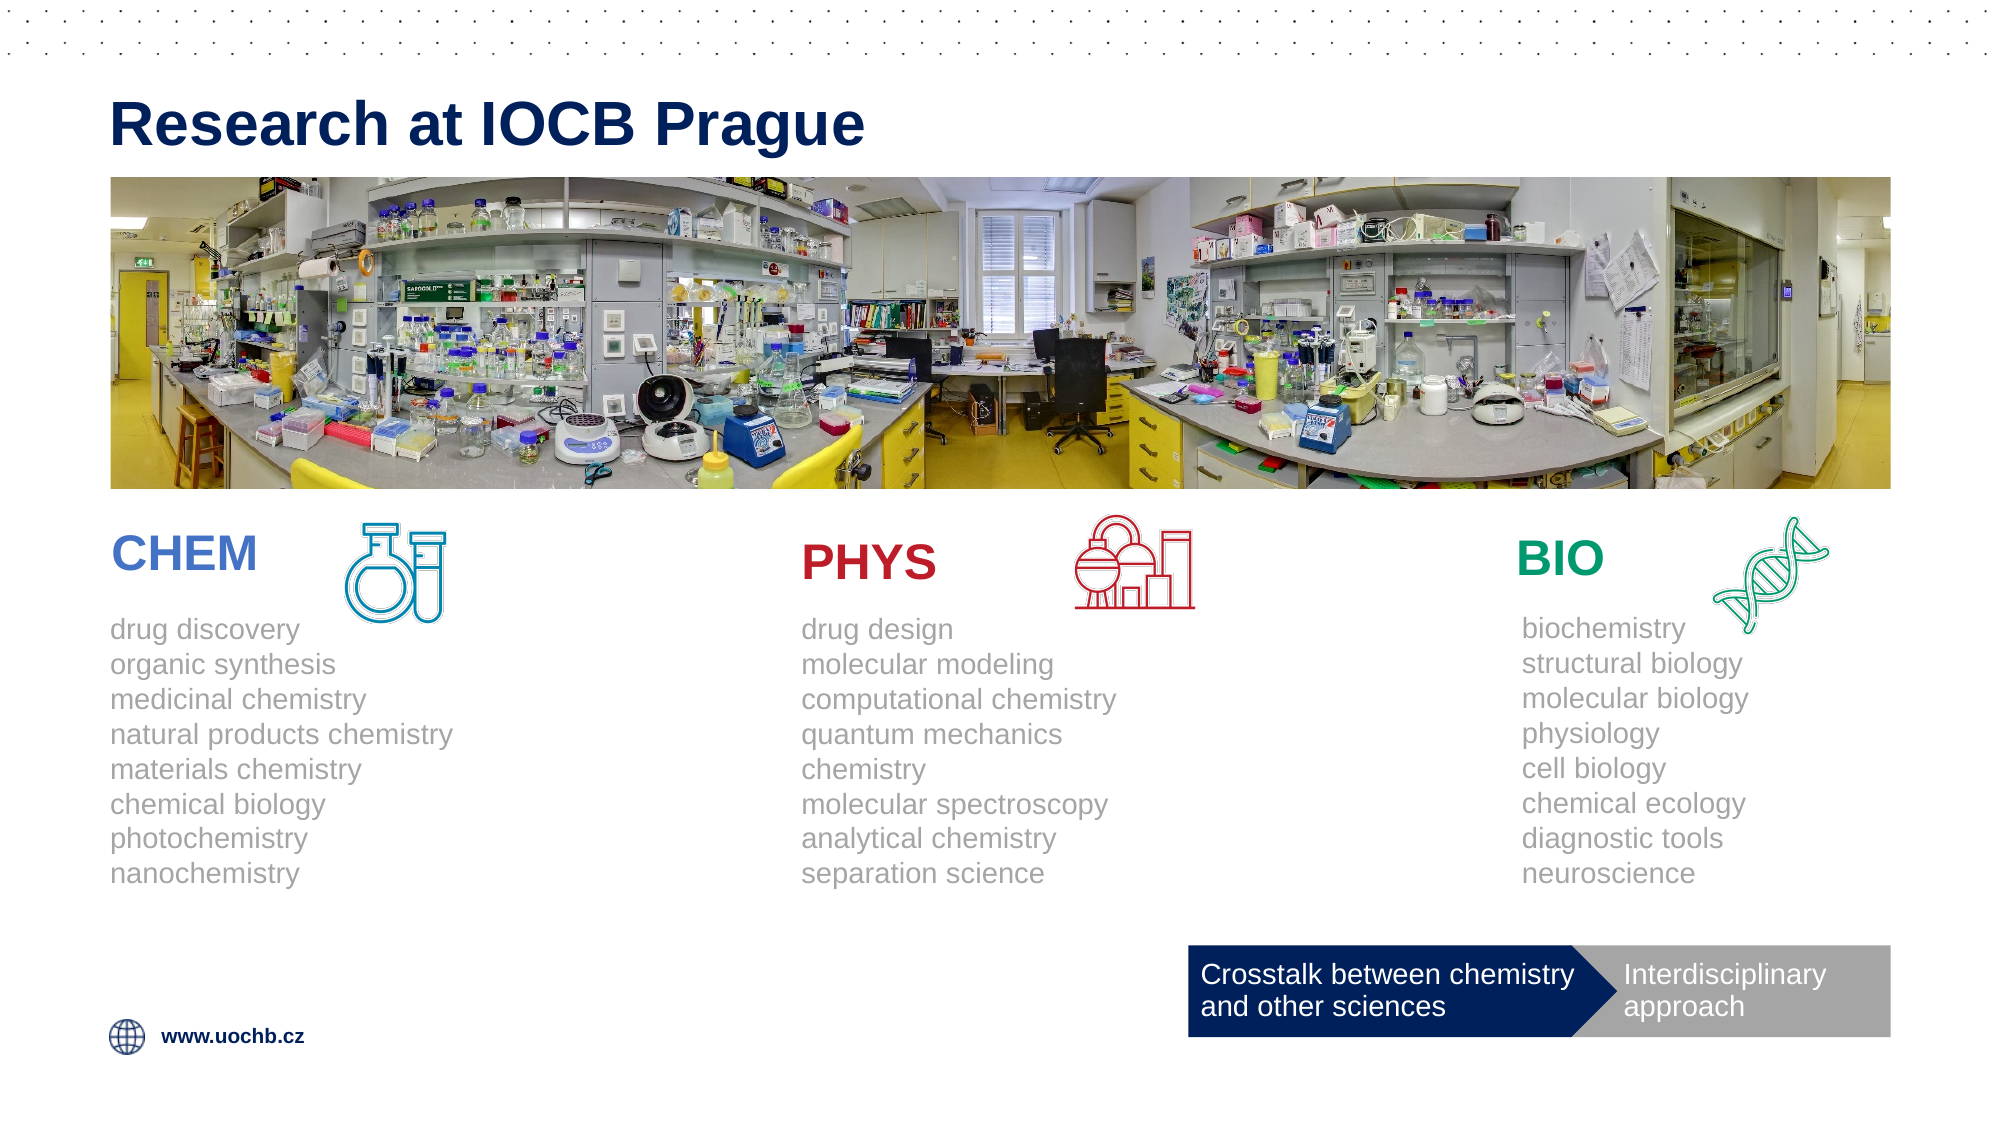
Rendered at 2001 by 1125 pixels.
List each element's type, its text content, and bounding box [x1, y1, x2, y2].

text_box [109, 1015, 322, 1056]
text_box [1188, 945, 1891, 1038]
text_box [786, 514, 1202, 901]
text_box Research at IOCB Prague [95, 75, 958, 166]
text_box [95, 512, 580, 901]
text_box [4, 0, 1995, 65]
picture [110, 177, 1891, 489]
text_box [1501, 516, 1891, 900]
